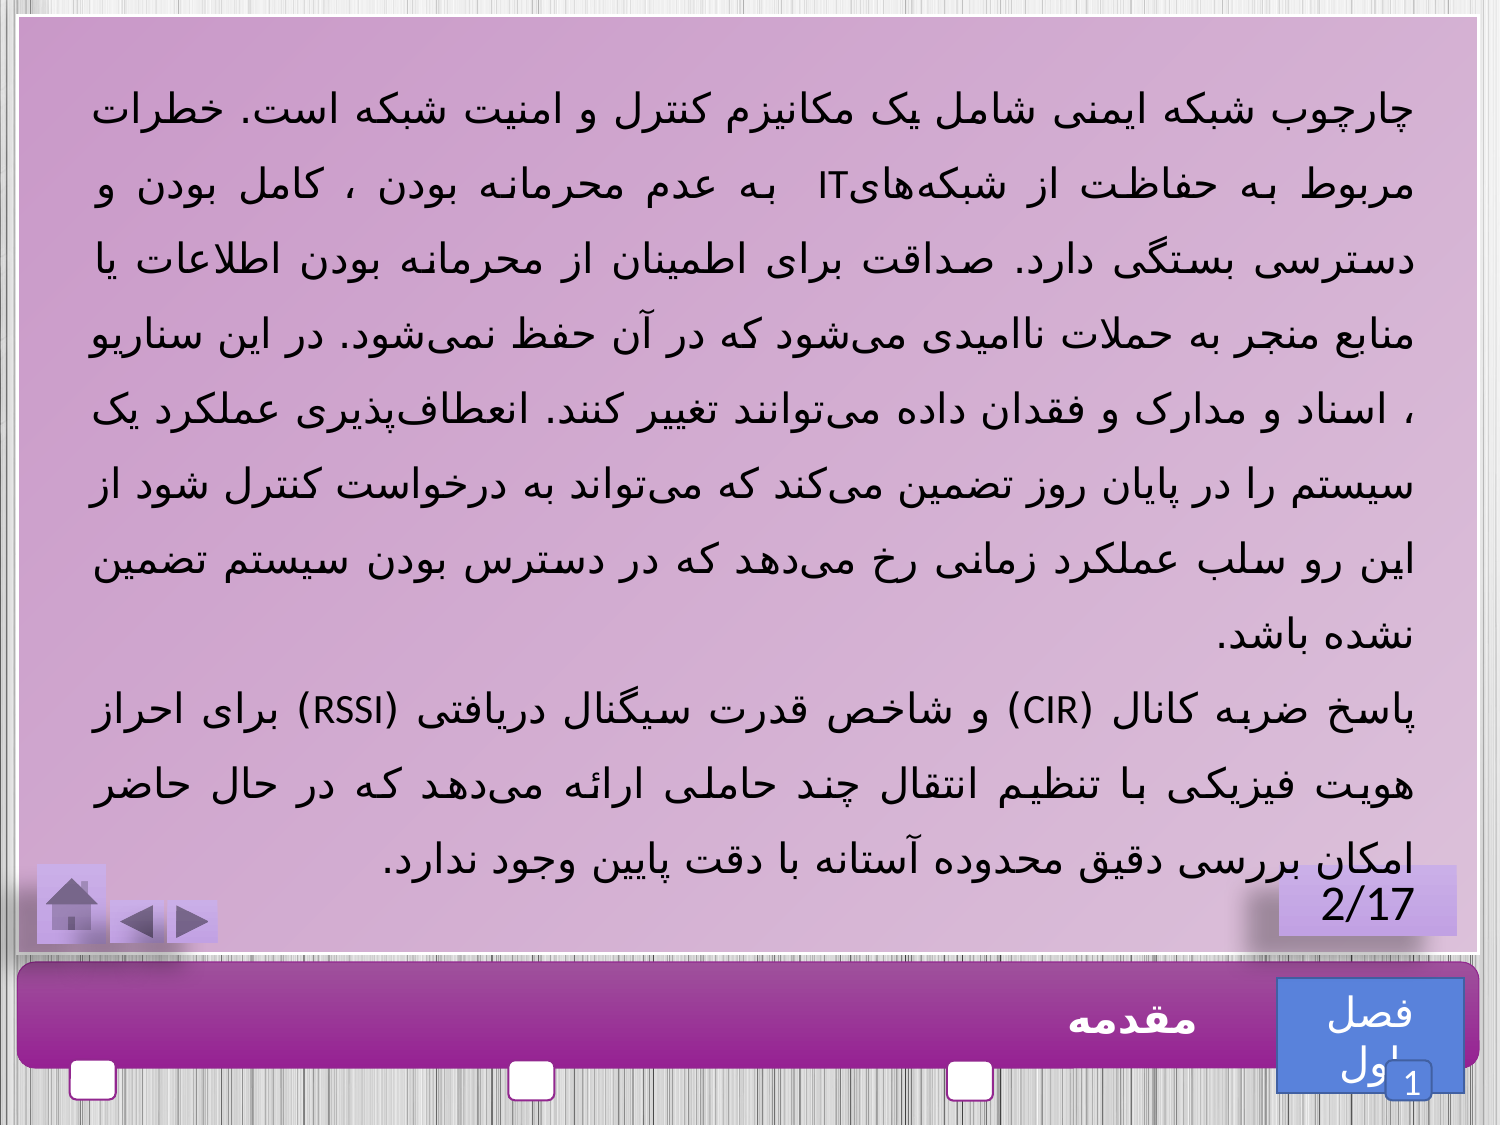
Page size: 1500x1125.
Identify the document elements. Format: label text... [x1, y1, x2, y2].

text_box چارچوب شبکه ایمنی شامل یک مکانیزم کنترل و امنیت شبکه است. خطرات مربوط به حفاظت از شبکه‌هایIT به عدم محرمانه بودن ، کامل بودن و دسترسی بستگی دارد. صداقت برای اطمینان از محرمانه بودن اطلاعات یا منابع منجر به حملات ناامیدی می‌شود که در آن حفظ نمی‌شود. در این سناریو ، اسناد و مدارک و فقدان داده می‌توانند تغییر کنند. انعطاف‌پذیری عملکرد یک سیستم را در پایان روز تضمین می‌کند که می‌تواند به درخواست کنترل شود از این رو سلب عملکرد زمانی رخ می‌دهد که در دسترس بودن سیستم تضمین نشده باشد. پاسخ ضربه کانال (‏CIR)‏ و شاخص قدرت سیگنال دریافتی (‏RSSI)‏ برای احراز هویت فیزیکی با تنظیم انتقال چند حاملی ارائه می‌دهد که در حال حاضر امکان بررسی دقیق محدوده آستانه با دقت پایین وجود ندارد. [75, 49, 1431, 841]
text_box [37, 27, 1457, 864]
text_box مقدمه [78, 984, 1213, 1049]
text_box [16, 961, 1276, 1069]
text_box 1 [1384, 1059, 1433, 1102]
text_box [68, 1058, 117, 1101]
text_box [945, 1059, 994, 1102]
text_box فصل اول [1276, 977, 1465, 1094]
text_box [37, 863, 107, 945]
text_box [1402, 961, 1480, 1068]
text_box [507, 1059, 556, 1102]
text_box [167, 900, 218, 943]
text_box 2/17 [1279, 864, 1457, 937]
text_box [16, 14, 1480, 955]
text_box [109, 899, 165, 944]
picture [0, 0, 1500, 1125]
